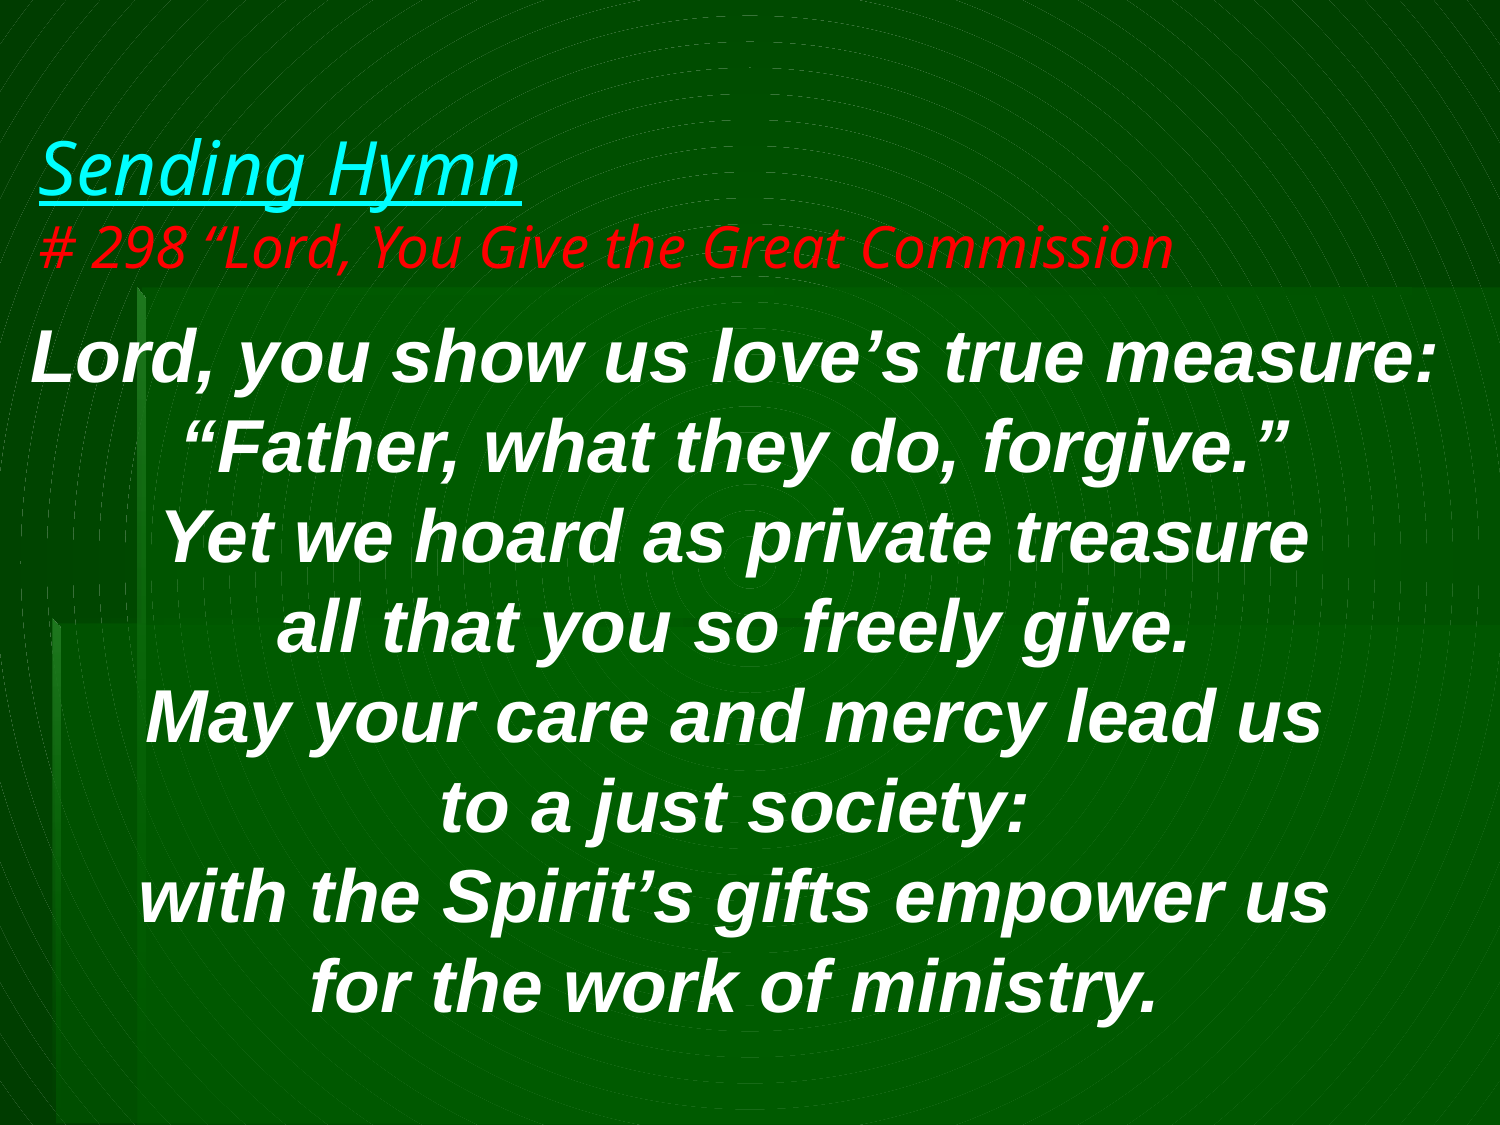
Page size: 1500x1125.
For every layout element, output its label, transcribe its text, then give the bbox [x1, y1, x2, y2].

title Sending Hymn # 298 “Lord, You Give the Great Commission [23, 112, 1500, 348]
text_box Lord, you show us love’s true measure: “Father, what they do, forgive.” Yet we hoard as private treasure all that you so freely give. May your care and mercy lead us to a just society: with the Spirit’s gifts empower us for the work of ministry. Refrain: Here I am, Lord. Is it I, Lord? I have heard you calling in the night. I will go, Lord, if you lead me. I will hold your people in my heart. [0, 299, 1473, 1125]
